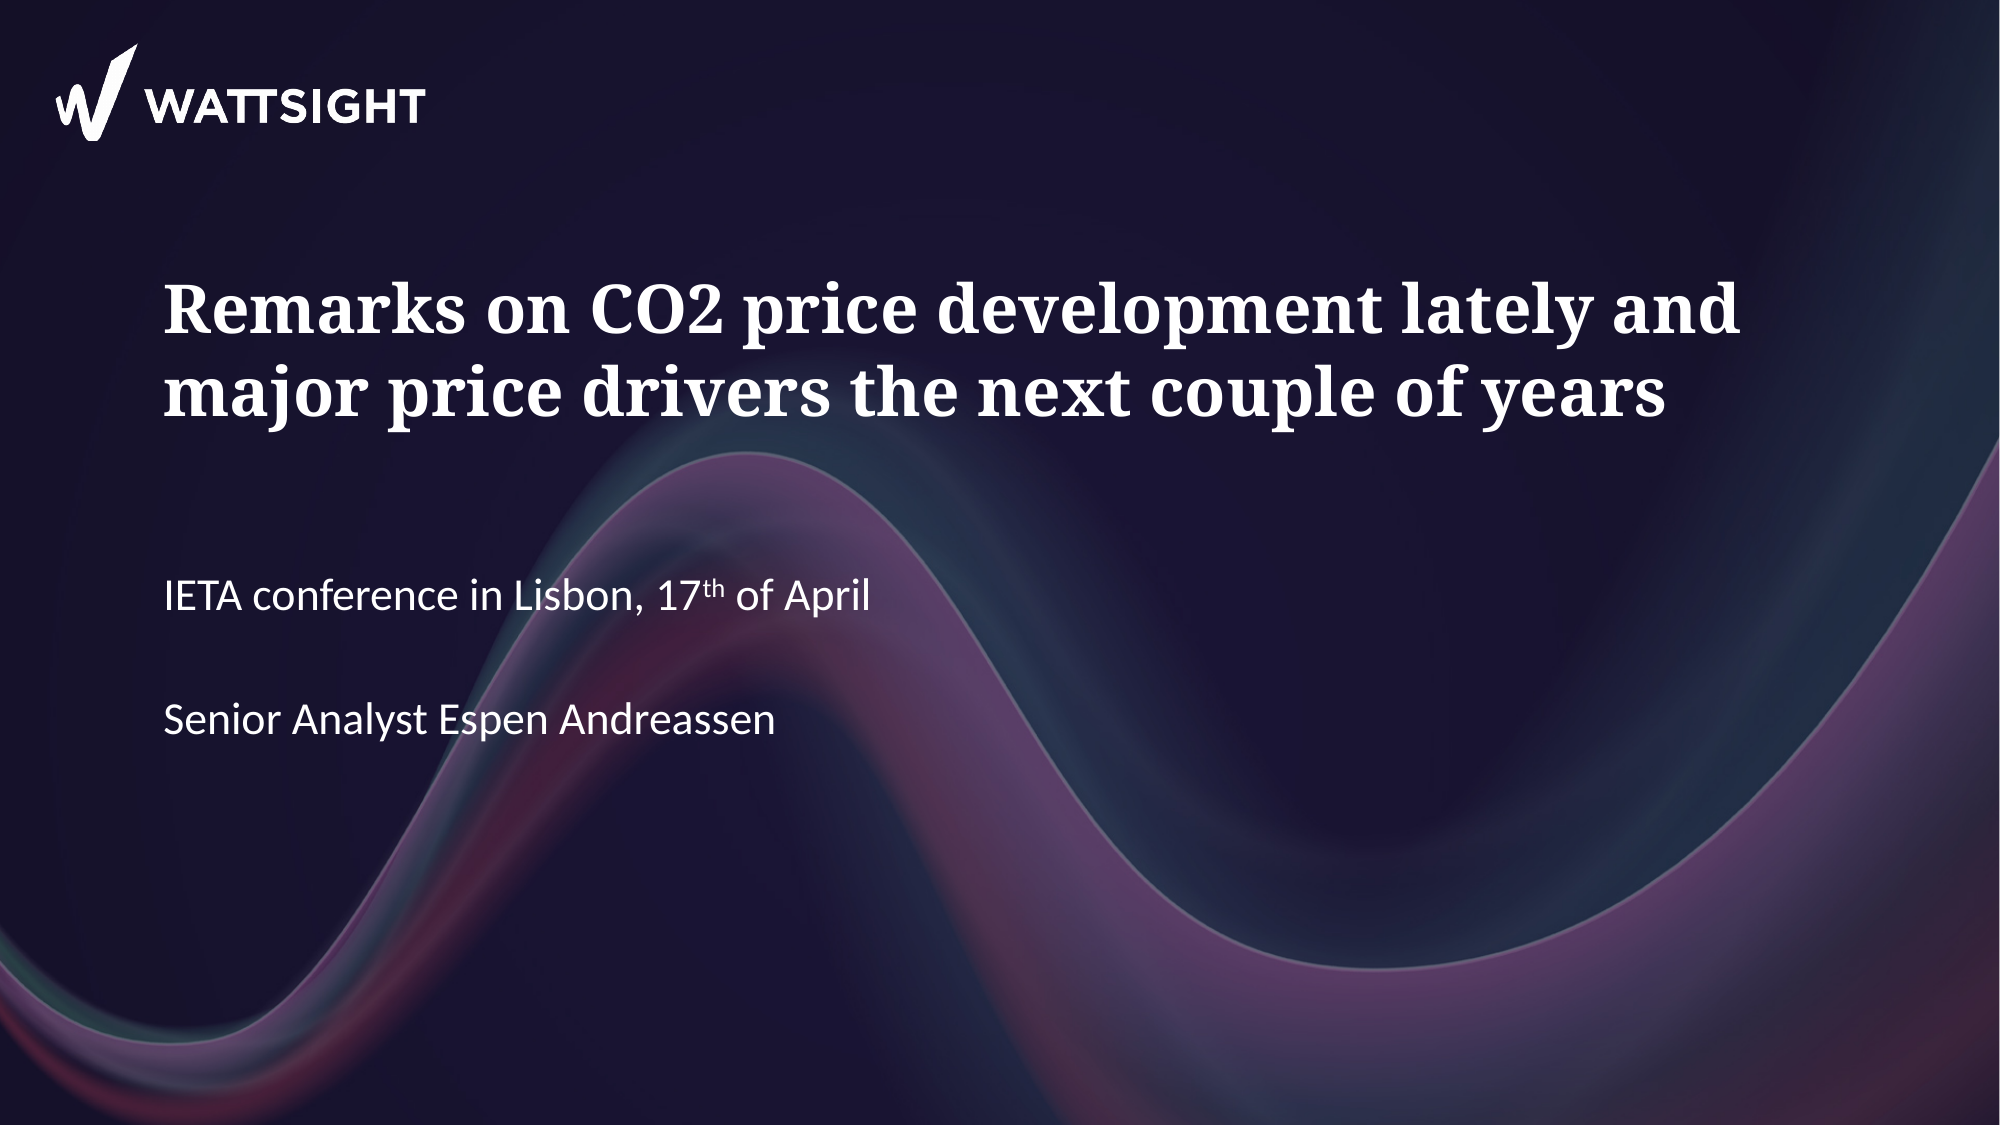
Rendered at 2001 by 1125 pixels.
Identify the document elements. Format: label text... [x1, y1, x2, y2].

title Remarks on CO2 price development lately and major price drivers the next couple of years [148, 209, 1851, 533]
subtitle IETA conference in Lisbon, 17th of April Senior Analyst Espen Andreassen [148, 570, 1851, 882]
picture [0, 0, 2000, 1125]
